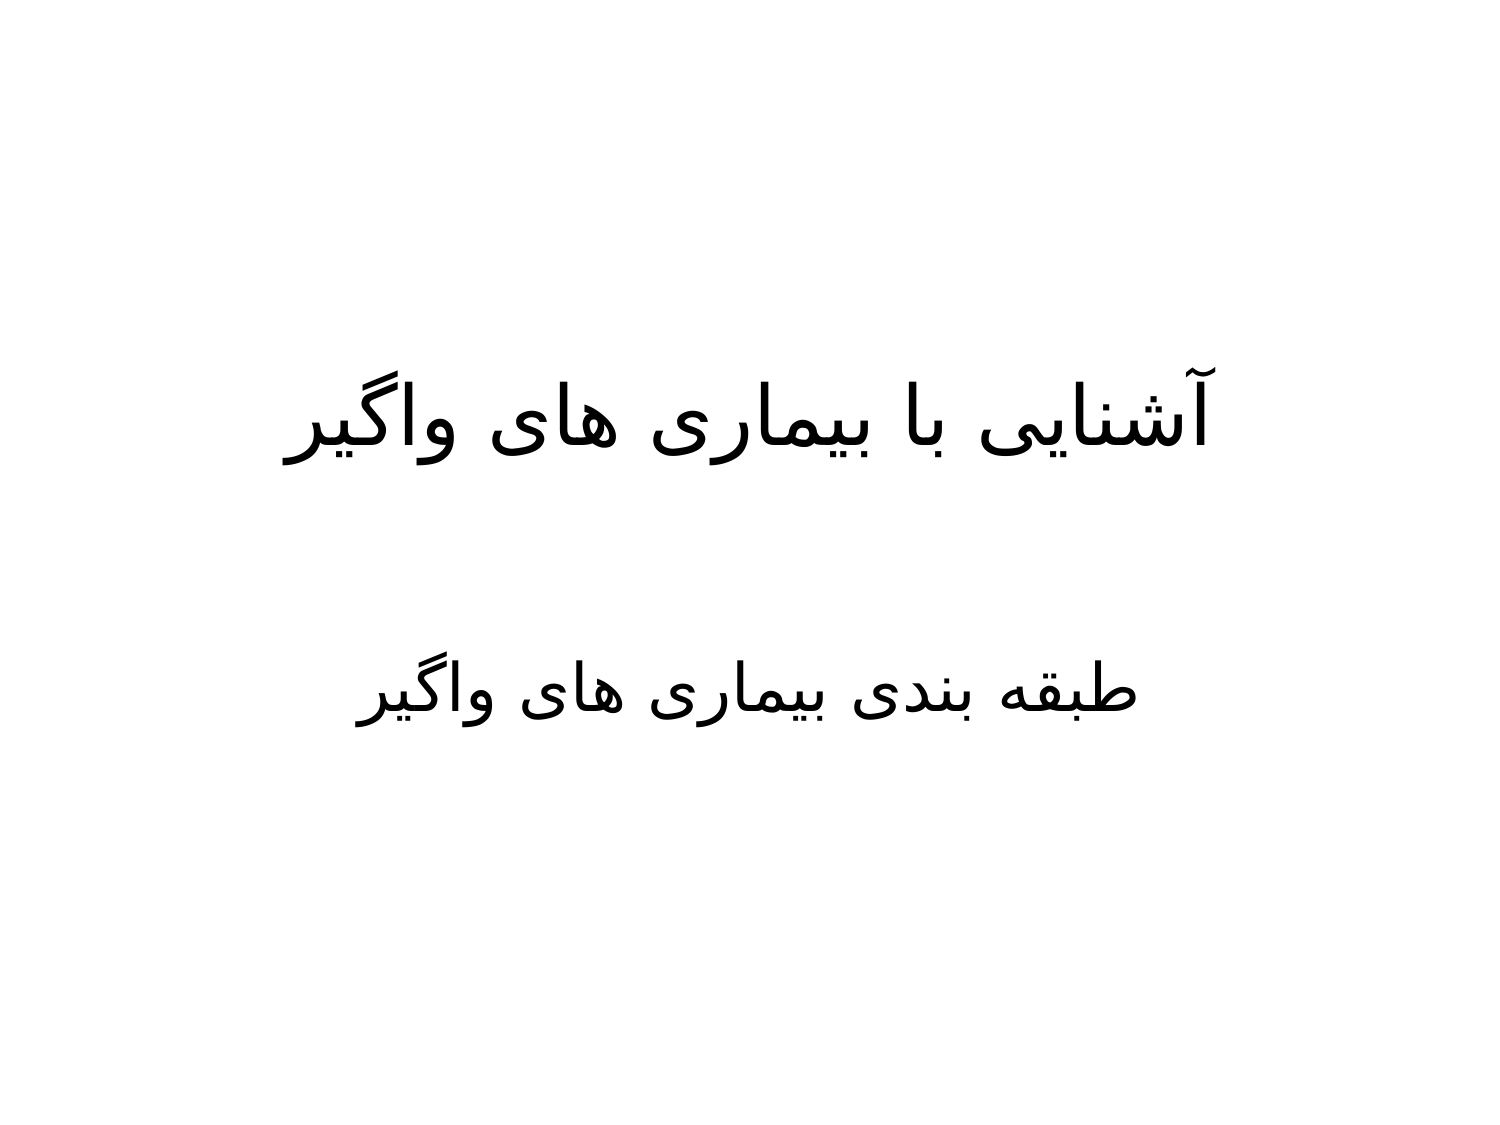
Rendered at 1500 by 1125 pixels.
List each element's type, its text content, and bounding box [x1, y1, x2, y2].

title آشنایی با بیماری های واگیر [112, 234, 1388, 591]
subtitle طبقه بندی بیماری های واگیر [225, 637, 1275, 925]
